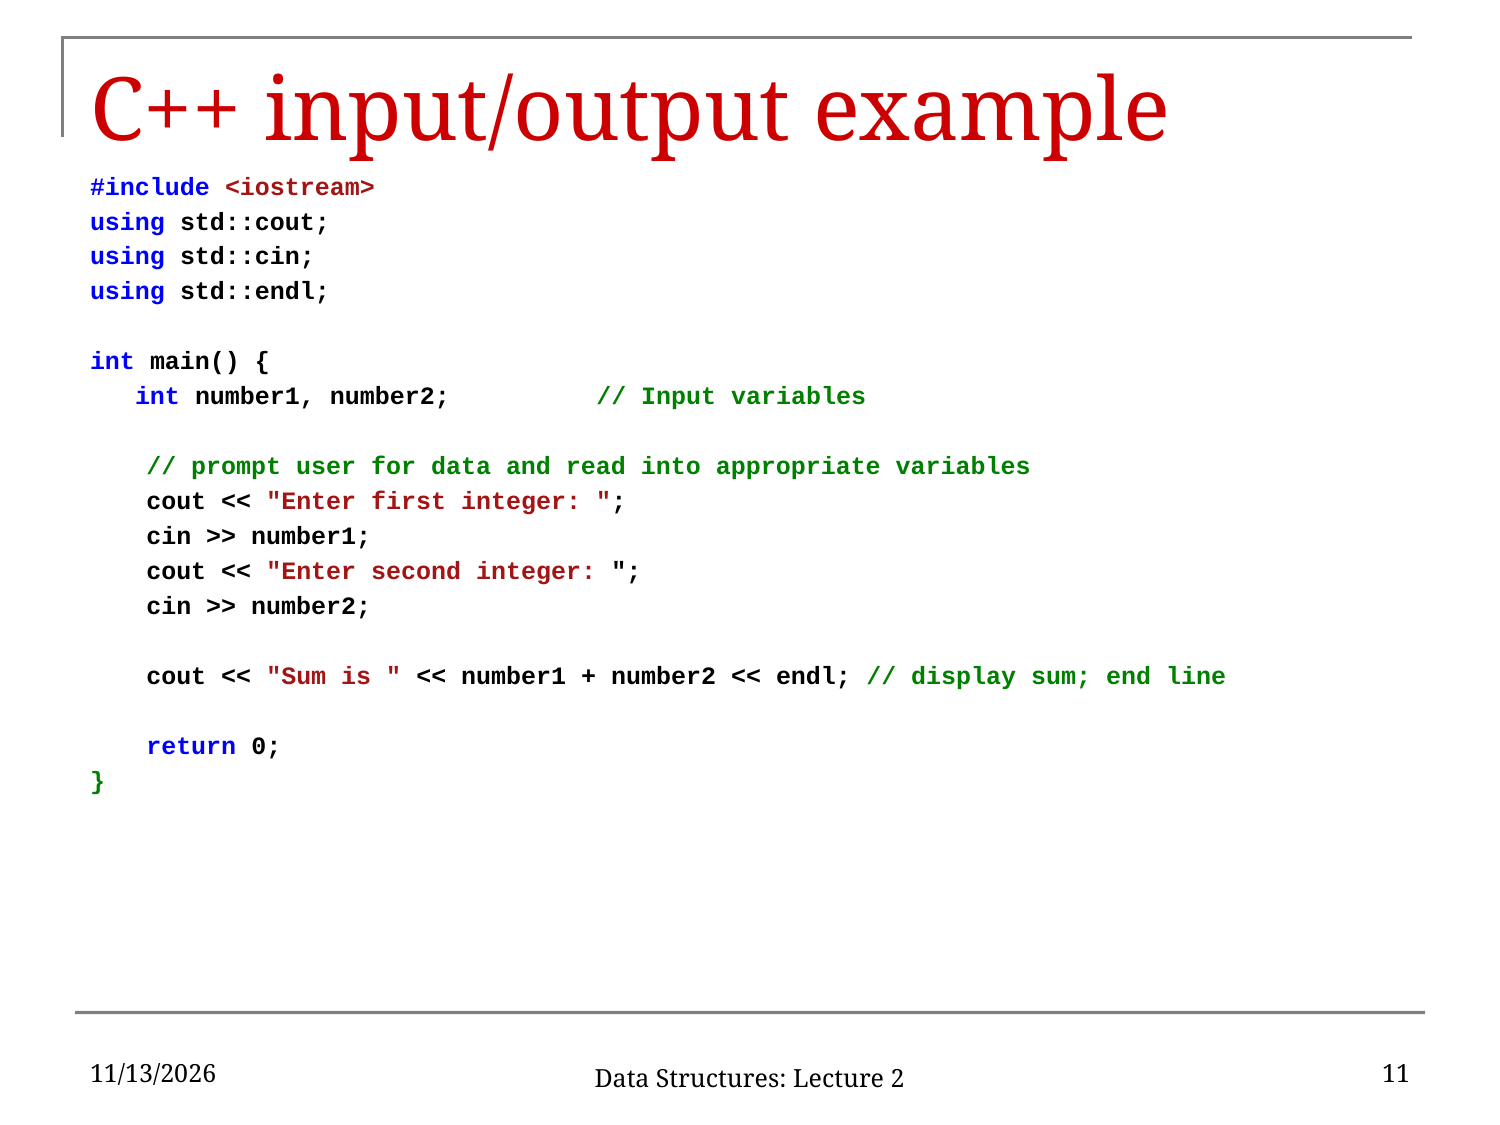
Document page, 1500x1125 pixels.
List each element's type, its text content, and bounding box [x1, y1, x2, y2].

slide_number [74, 1023, 426, 1100]
title C++ input/output example [75, 45, 1425, 162]
list #include <iostream> using std::cout; using std::cin; using std::endl; int main() { int number1, number2; // Input variables // prompt user for data and read into appropriate variables cout << "Enter first integer: "; cin >> number1; cout << "Enter second integer: "; cin >> number2; cout << "Sum is " << number1 + number2 << endl; // display sum; end line return 0; } [75, 162, 1425, 1006]
slide_number 11 [1074, 1023, 1426, 1100]
footer Data Structures: Lecture 2 [512, 1024, 988, 1101]
